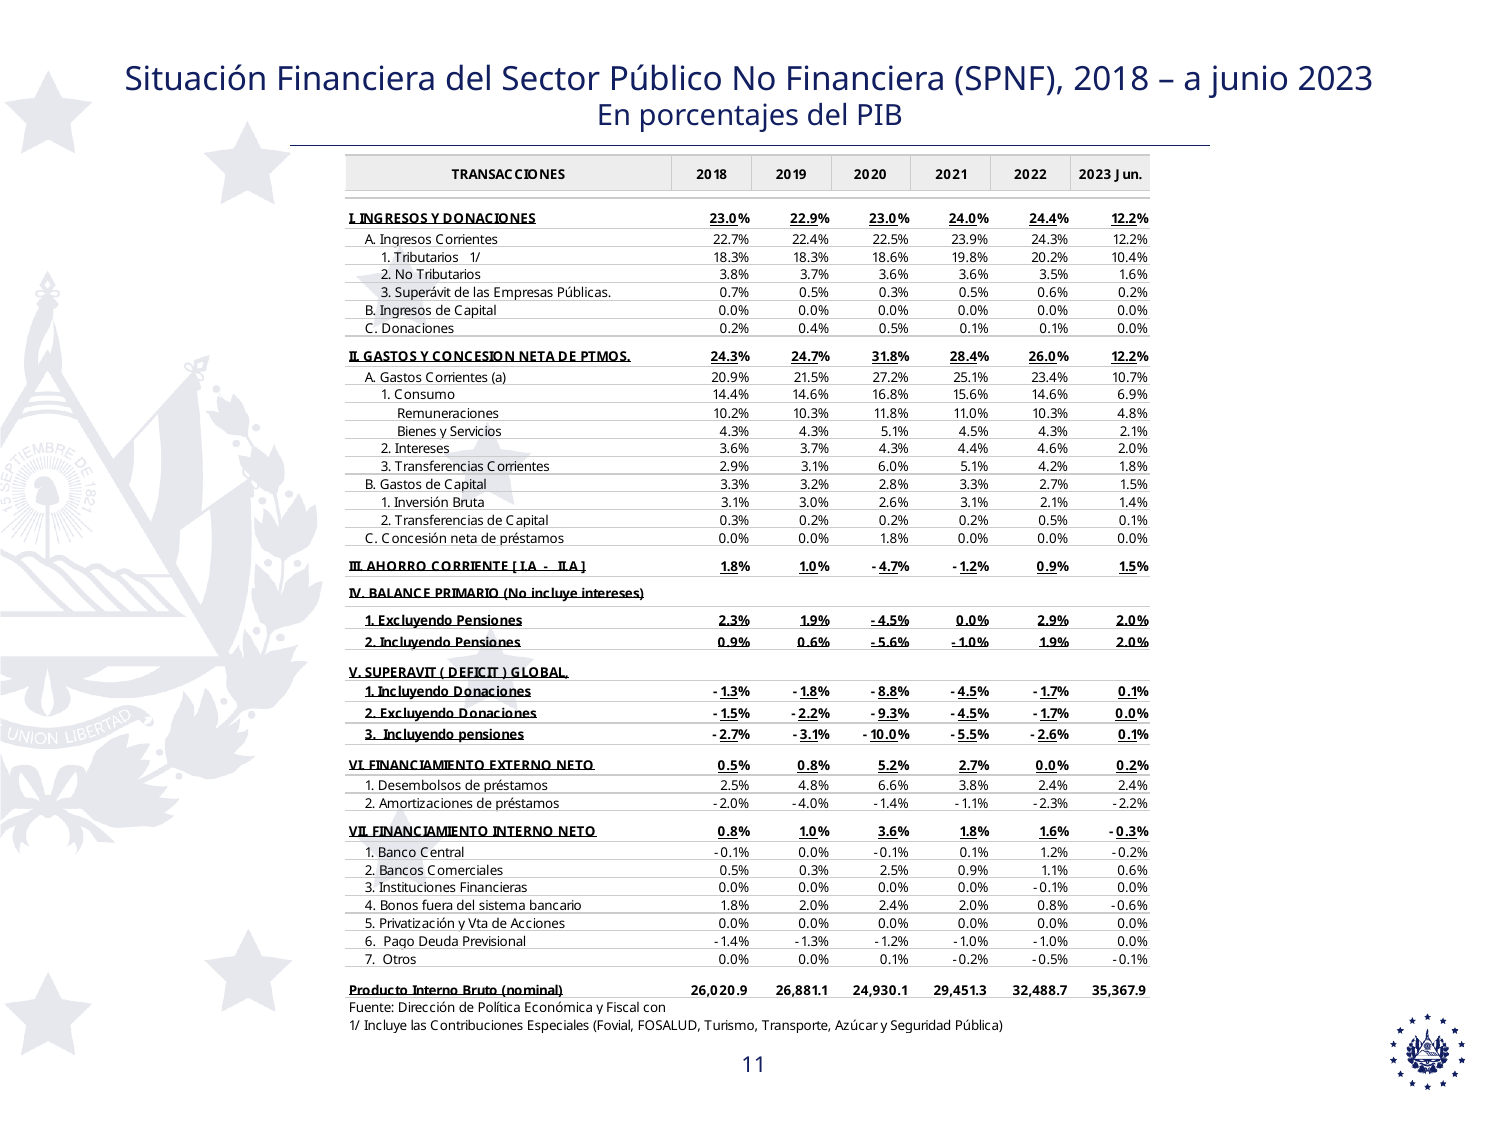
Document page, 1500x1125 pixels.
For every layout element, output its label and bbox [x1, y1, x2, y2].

picture [0, 0, 1500, 1125]
text_box [344, 147, 1162, 1034]
